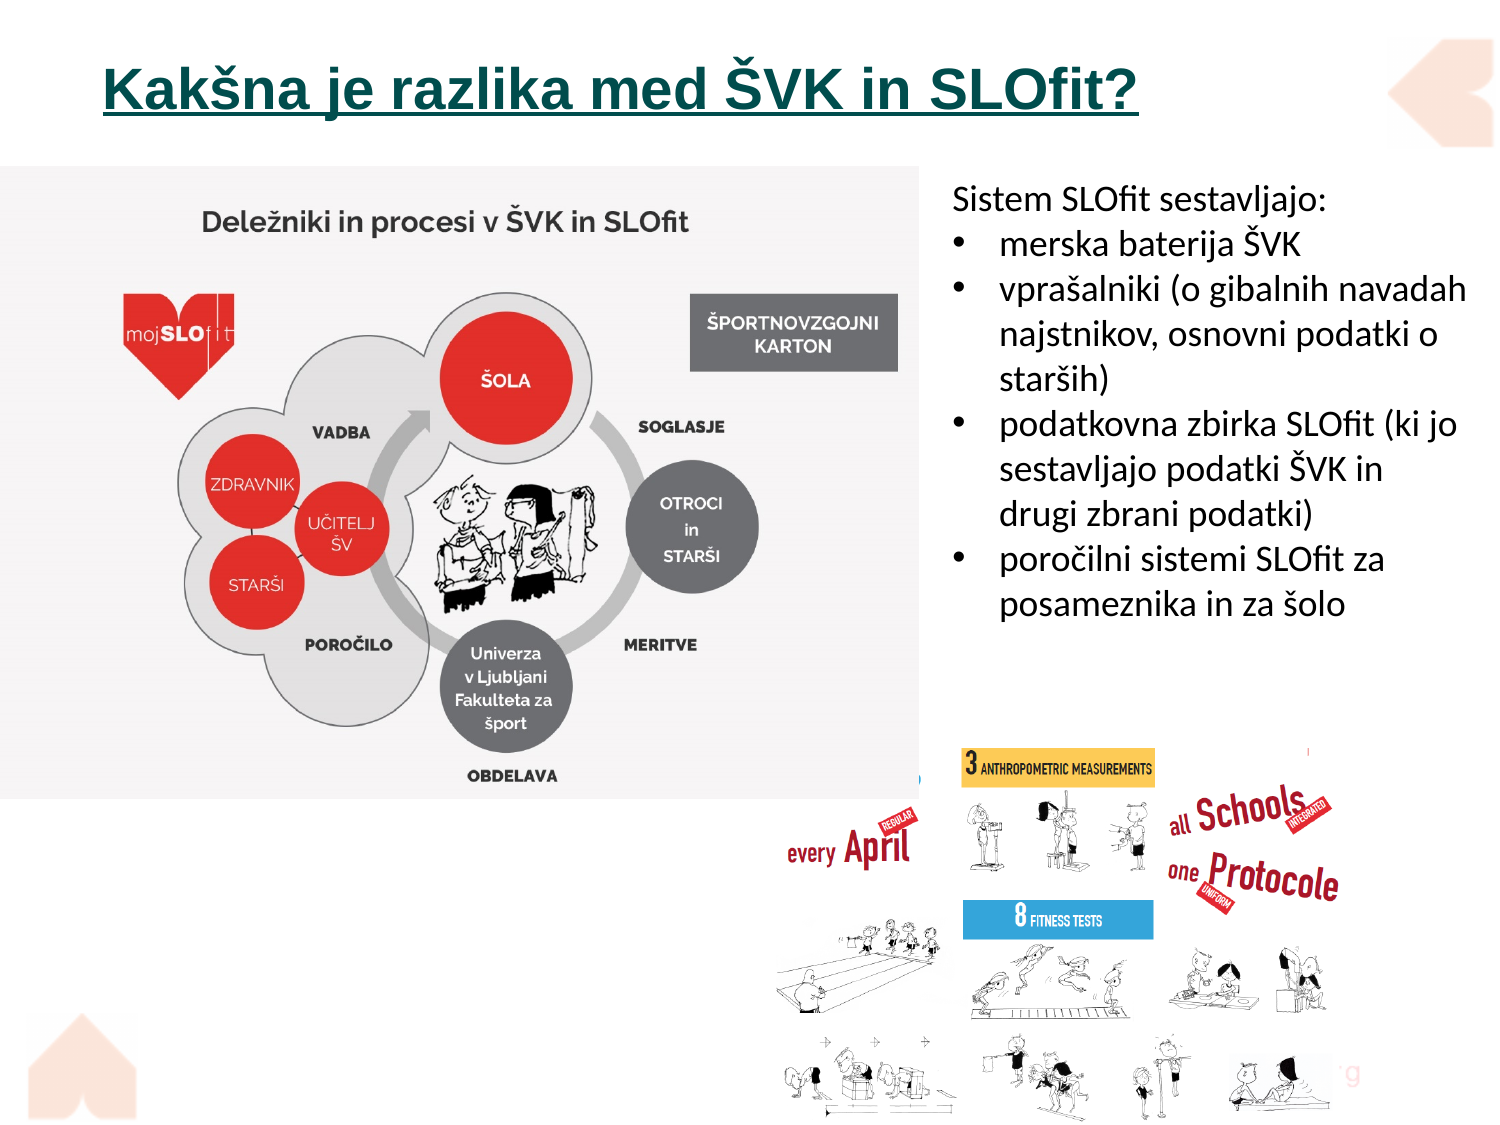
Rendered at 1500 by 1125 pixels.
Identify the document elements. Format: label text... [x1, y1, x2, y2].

title Kakšna je razlika med ŠVK in SLOfit? [87, 22, 1392, 149]
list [776, 748, 1340, 1123]
text_box Sistem SLOfit sestavljajo: merska baterija ŠVK vprašalniki (o gibalnih navadah najstnikov, osnovni podatki o starših) podatkovna zbirka SLOfit (ki jo sestavljajo podatki ŠVK in drugi zbrani podatki) poročilni sistemi SLOfit za posameznika in za šolo [937, 166, 1486, 632]
picture [0, 165, 919, 799]
